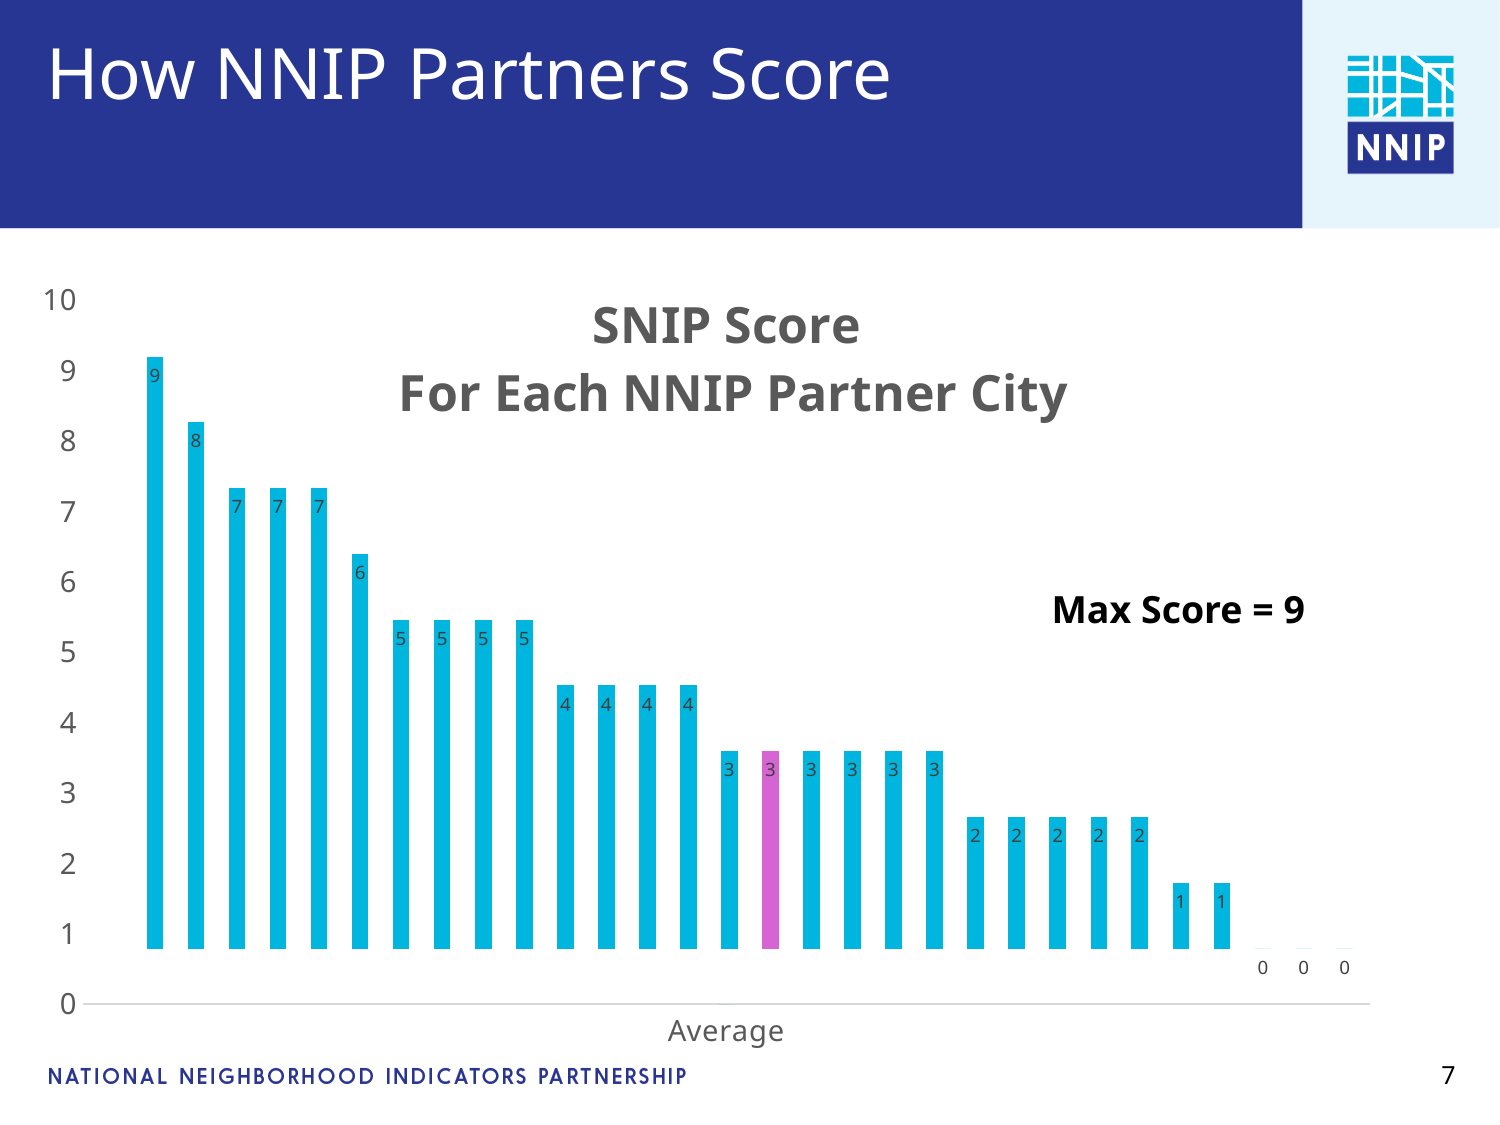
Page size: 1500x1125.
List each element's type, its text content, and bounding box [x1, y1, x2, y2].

title How NNIP Partners Score [31, 21, 1277, 195]
slide_number 7 [1120, 1052, 1471, 1097]
picture [0, 0, 1500, 1125]
chart [31, 251, 1436, 1053]
